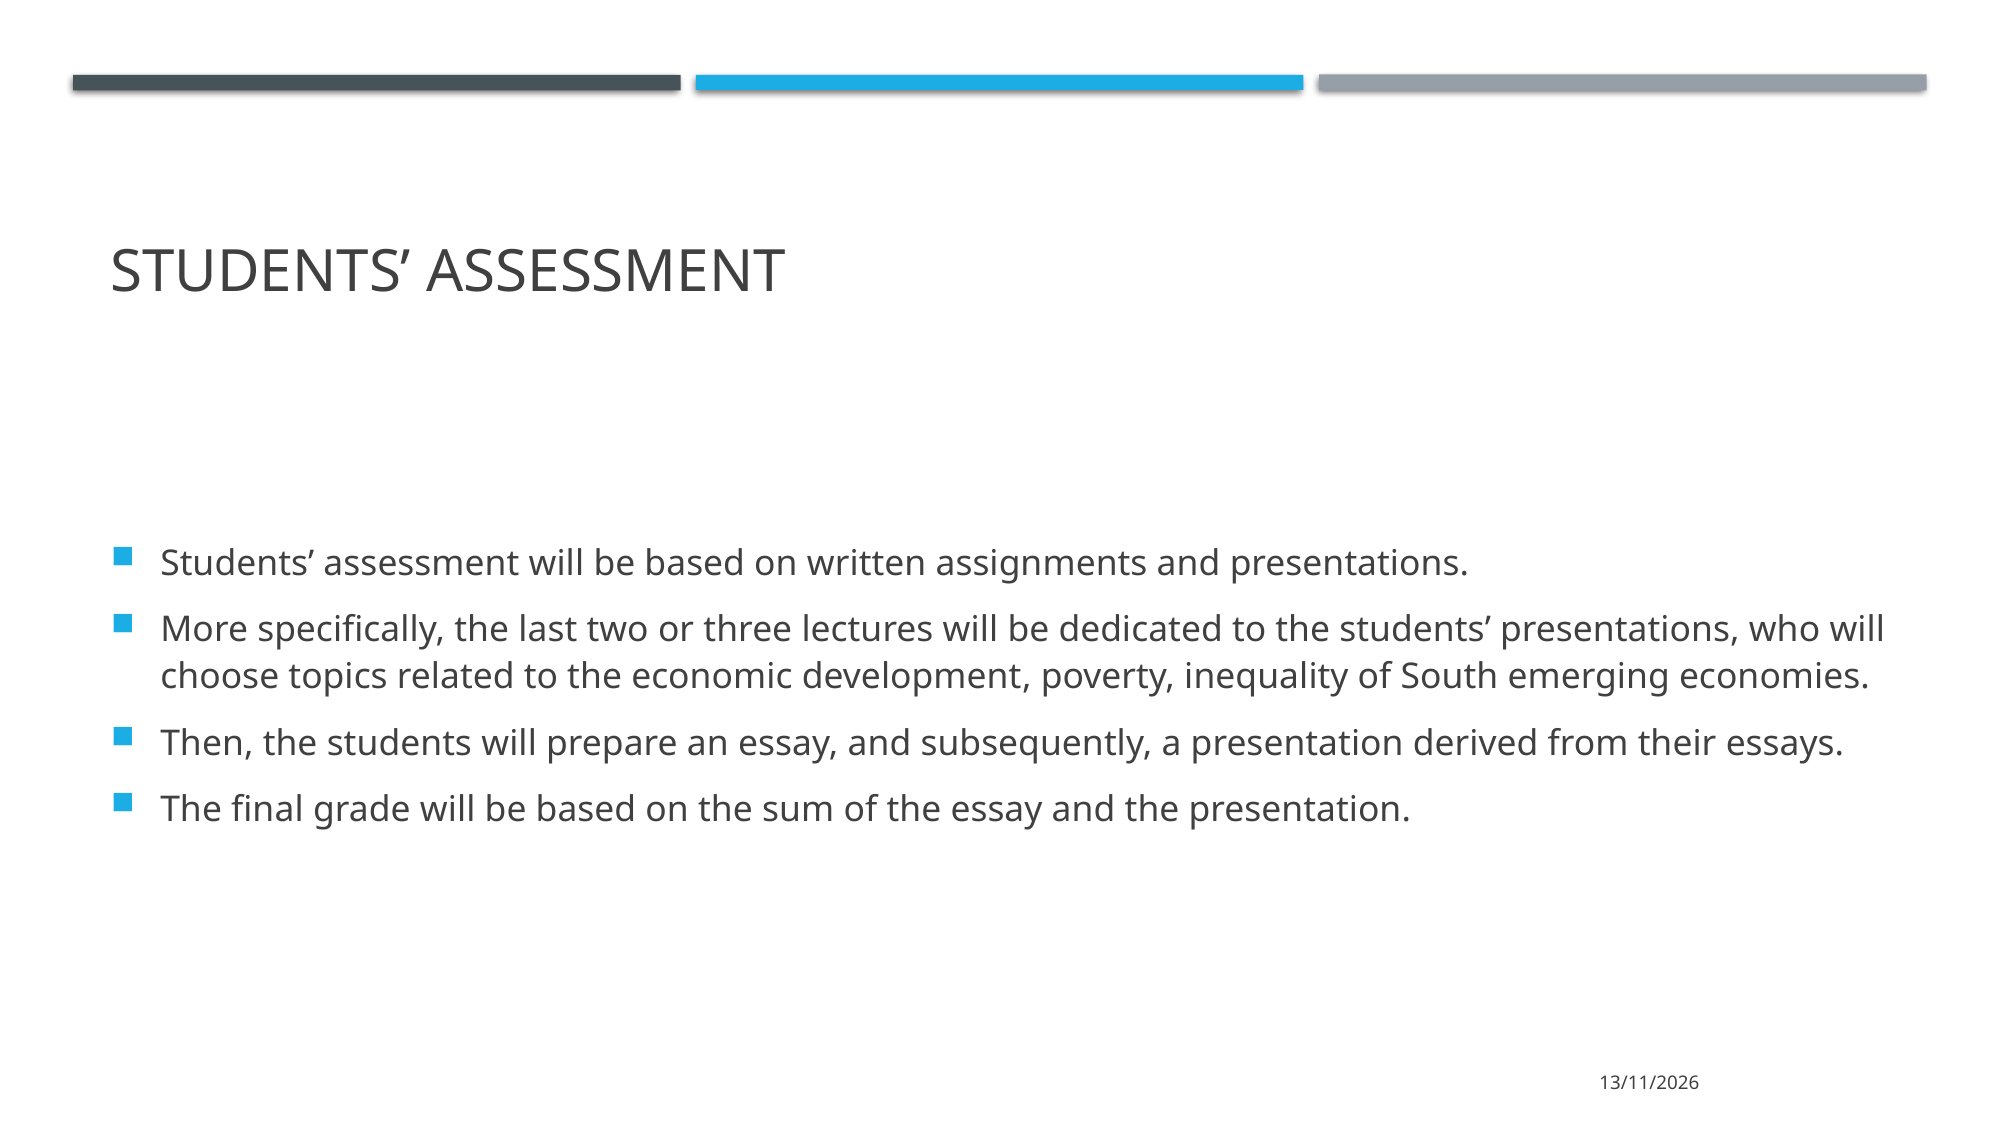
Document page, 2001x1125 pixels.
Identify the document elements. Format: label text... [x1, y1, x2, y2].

title Students’ Assessment [95, 115, 1905, 311]
list Students’ assessment will be based on written assignments and presentations. More specifically, the last two or three lectures will be dedicated to the students’ presentations, who will choose topics related to the economic development, poverty, inequality of South emerging economies. Then, the students will prepare an essay, and subsequently, a presentation derived from their essays. The final grade will be based on the sum of the essay and the presentation. [95, 383, 1905, 981]
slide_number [1247, 1053, 1715, 1114]
